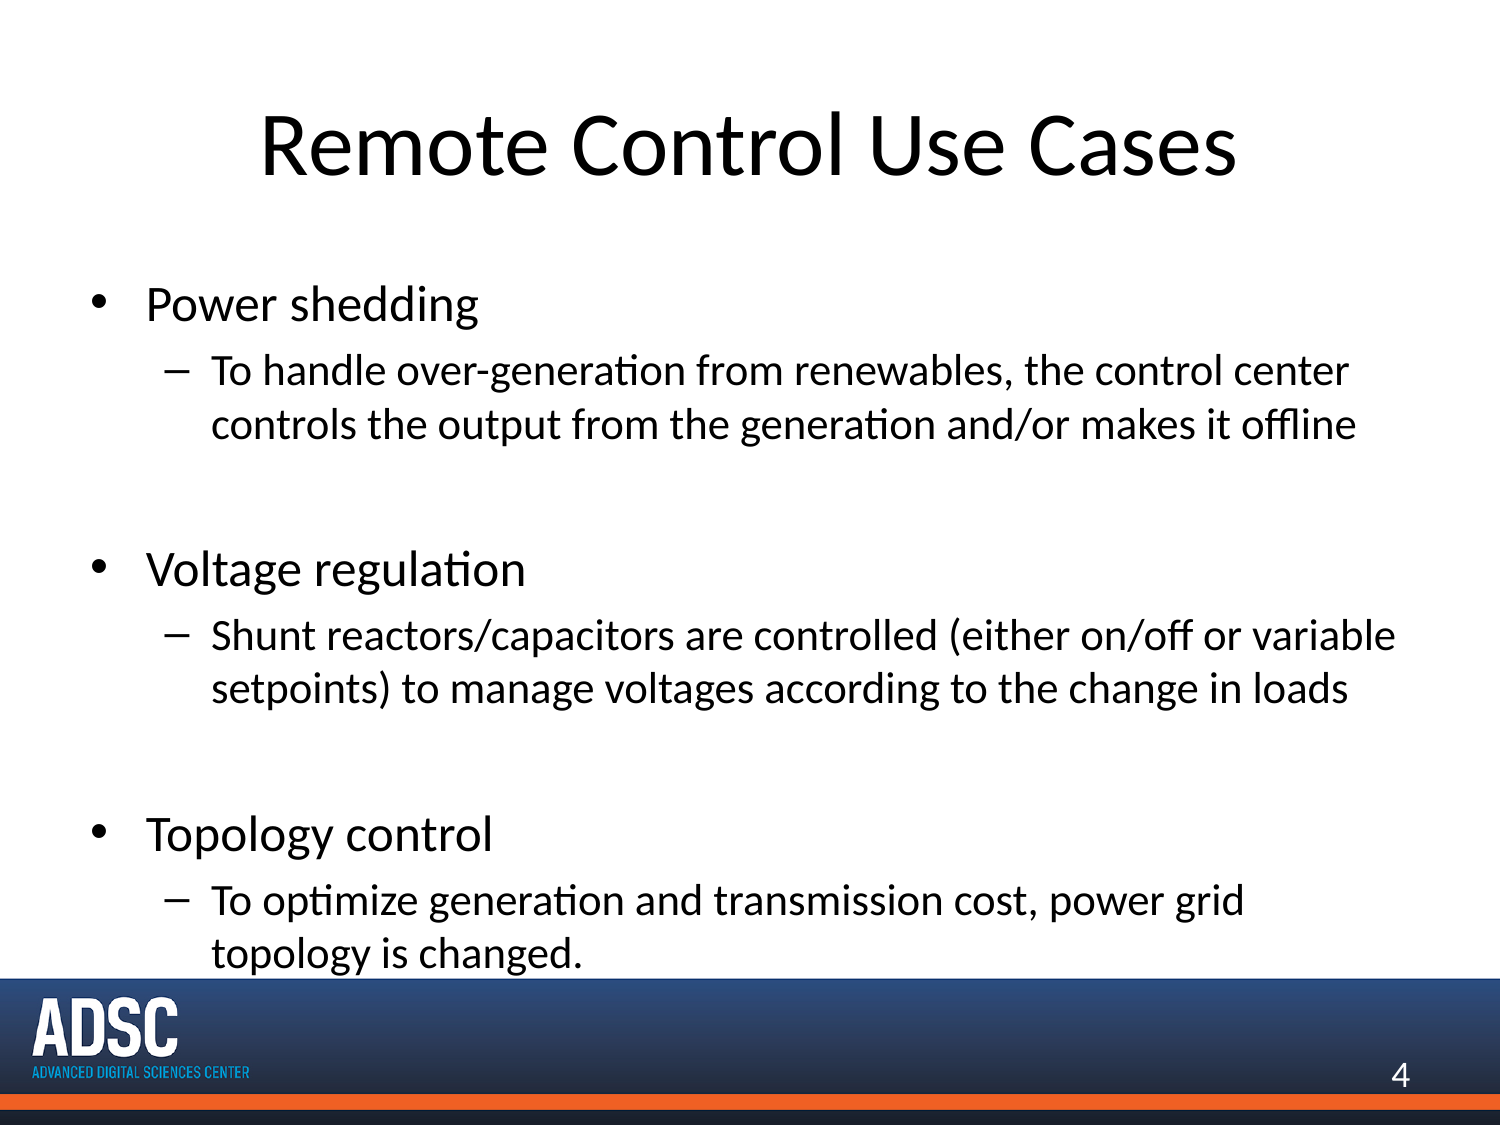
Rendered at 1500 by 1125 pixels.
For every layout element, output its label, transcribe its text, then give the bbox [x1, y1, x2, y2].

slide_number 4 [1074, 1042, 1425, 1103]
list Power shedding To handle over-generation from renewables, the control center controls the output from the generation and/or makes it offline Voltage regulation Shunt reactors/capacitors are controlled (either on/off or variable setpoints) to manage voltages according to the change in loads Topology control To optimize generation and transmission cost, power grid topology is changed. [75, 262, 1425, 1005]
title Remote Control Use Cases [75, 45, 1425, 233]
picture [0, 0, 1500, 1125]
